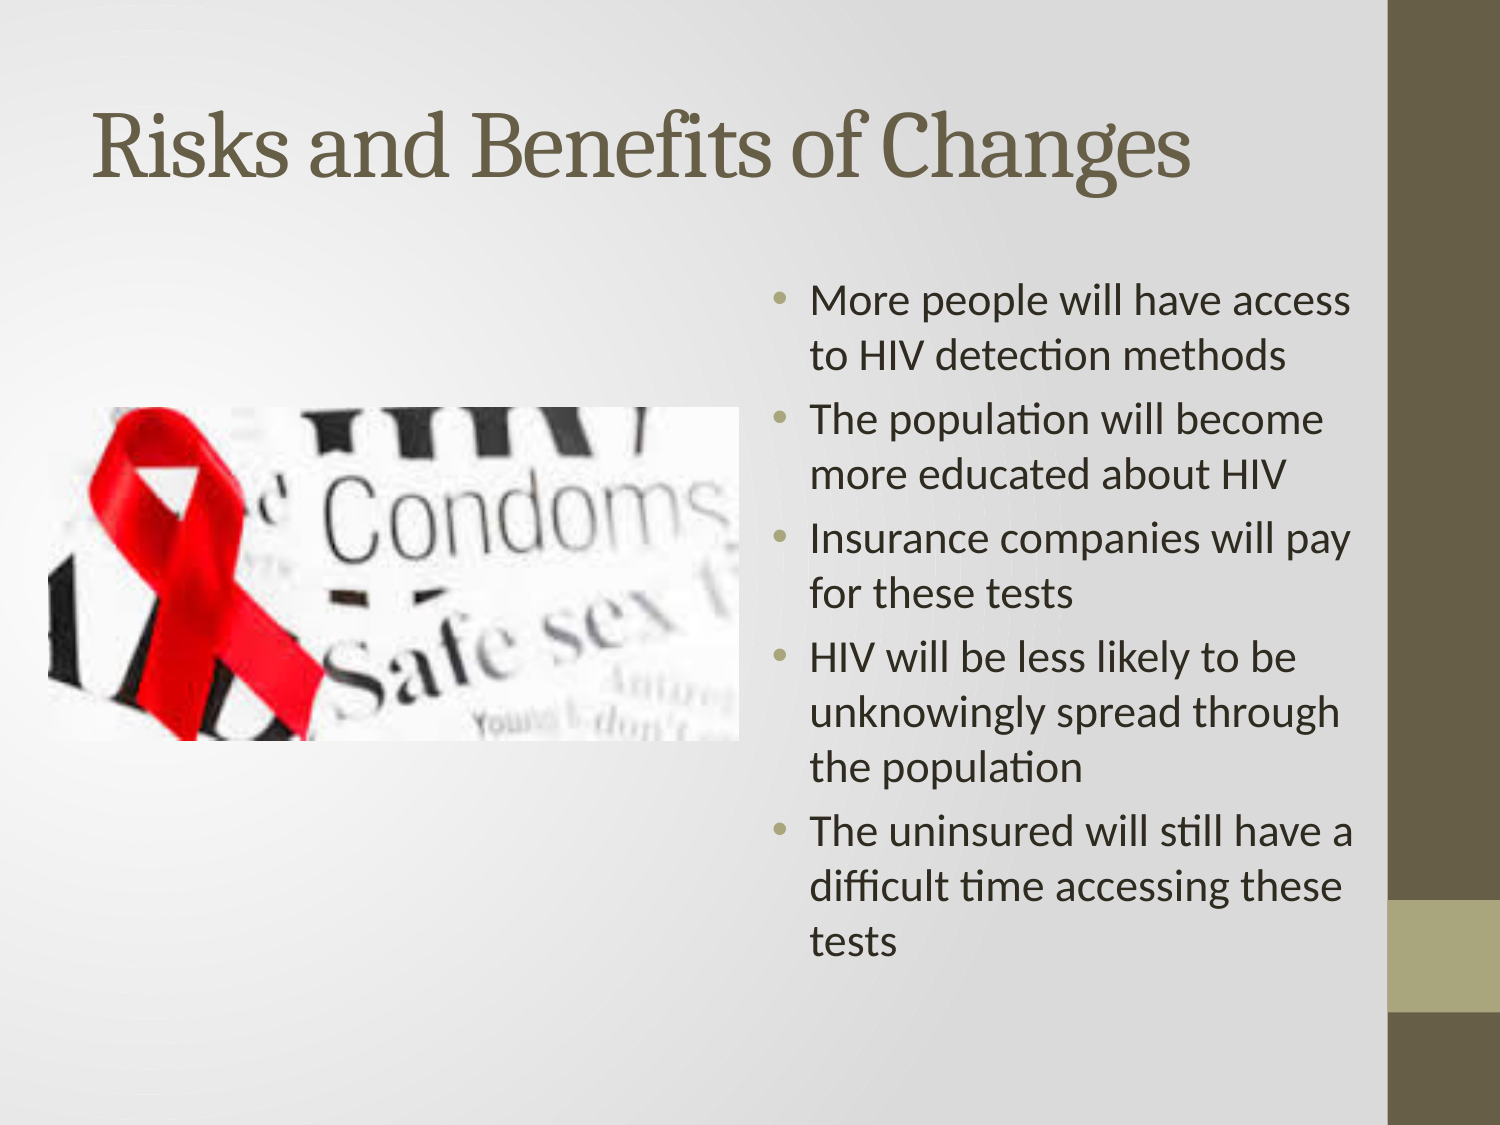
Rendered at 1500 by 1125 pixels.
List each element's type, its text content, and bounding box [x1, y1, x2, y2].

title Risks and Benefits of Changes [75, 45, 1325, 233]
picture [47, 407, 739, 742]
list More people will have access to HIV detection methods The population will become more educated about HIV Insurance companies will pay for these tests HIV will be less likely to be unknowingly spread through the population The uninsured will still have a difficult time accessing these tests [738, 262, 1381, 1125]
